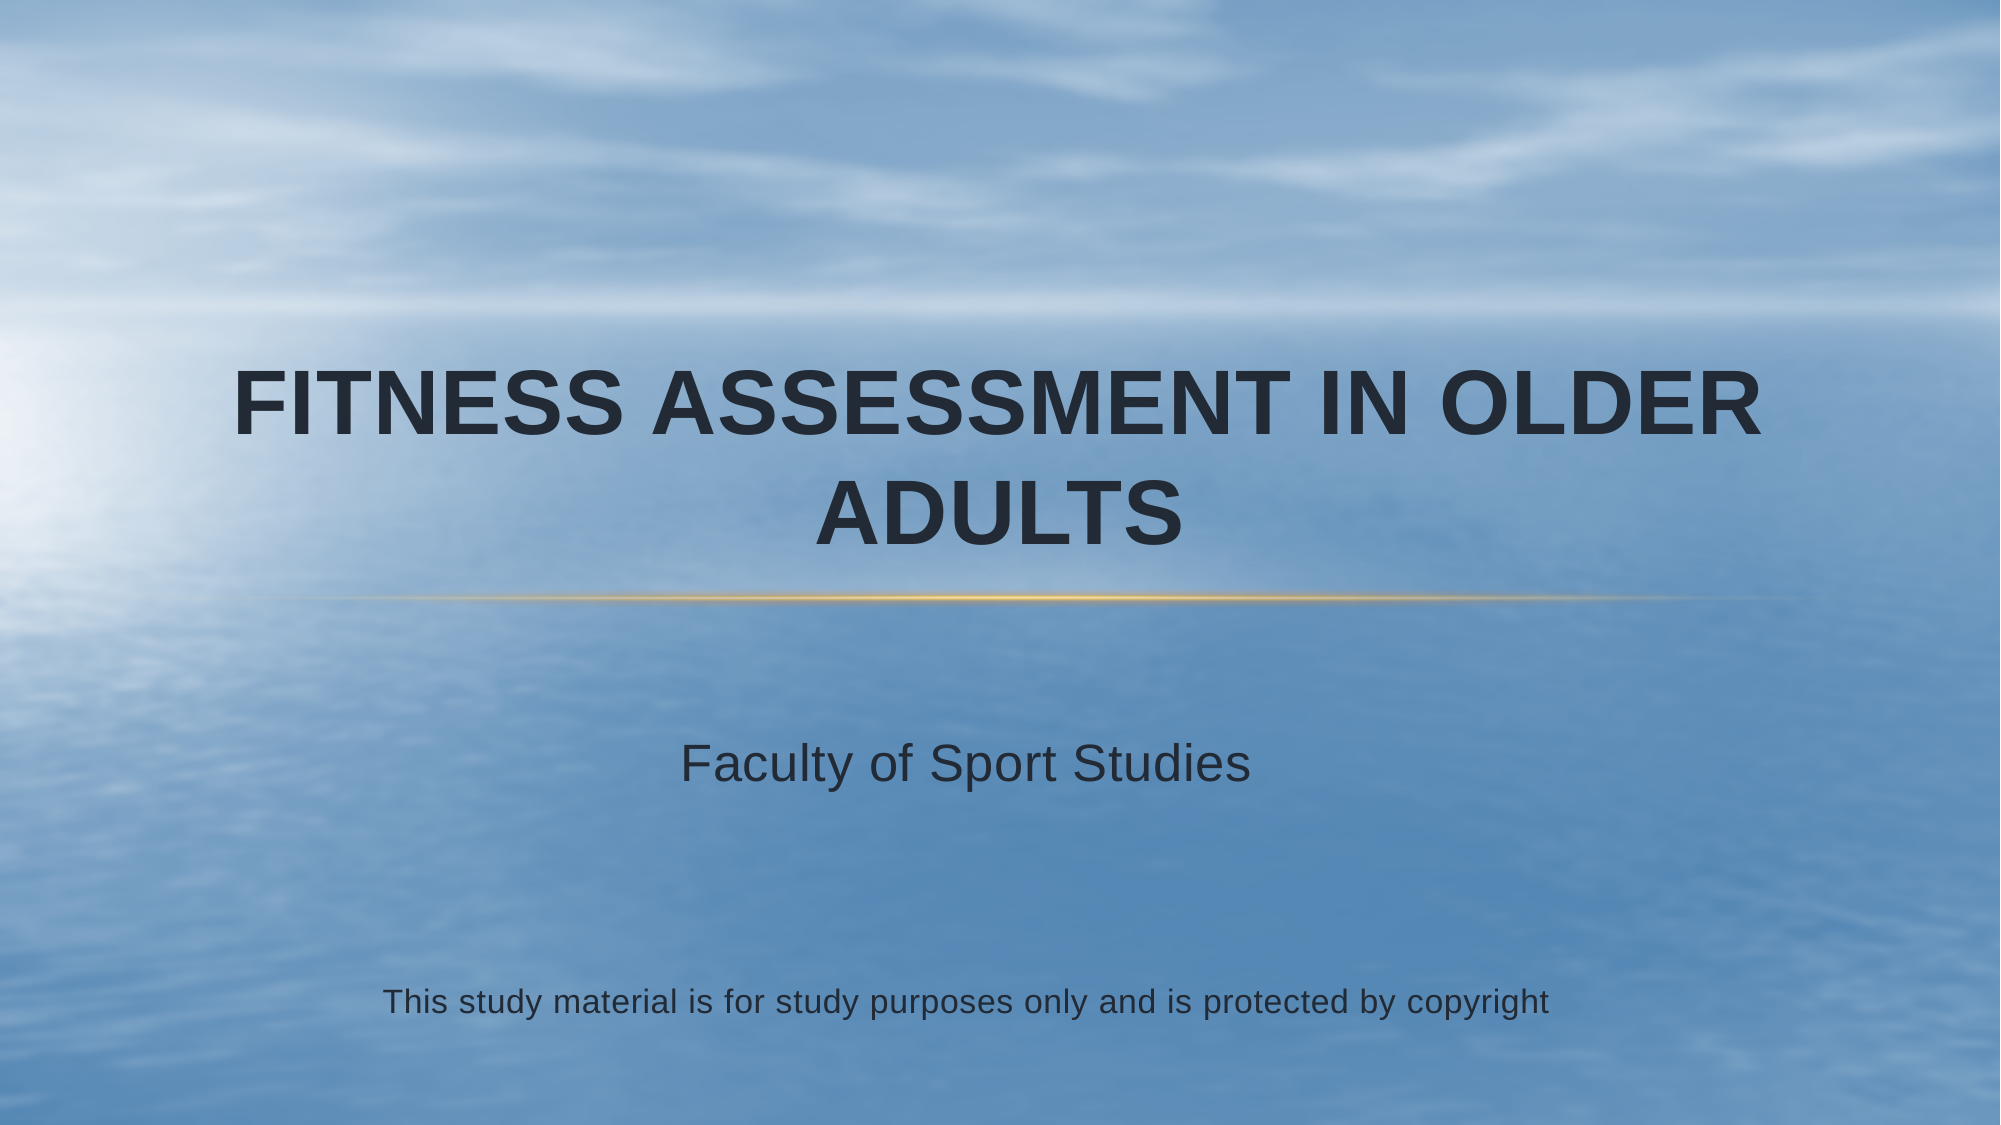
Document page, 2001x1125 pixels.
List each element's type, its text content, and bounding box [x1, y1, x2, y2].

subtitle Faculty of Sport Studies This study material is for study purposes only and is protected by copyright [266, 637, 1667, 1029]
picture [0, 0, 2000, 750]
title Fitness assessment in older adults [150, 329, 1850, 571]
